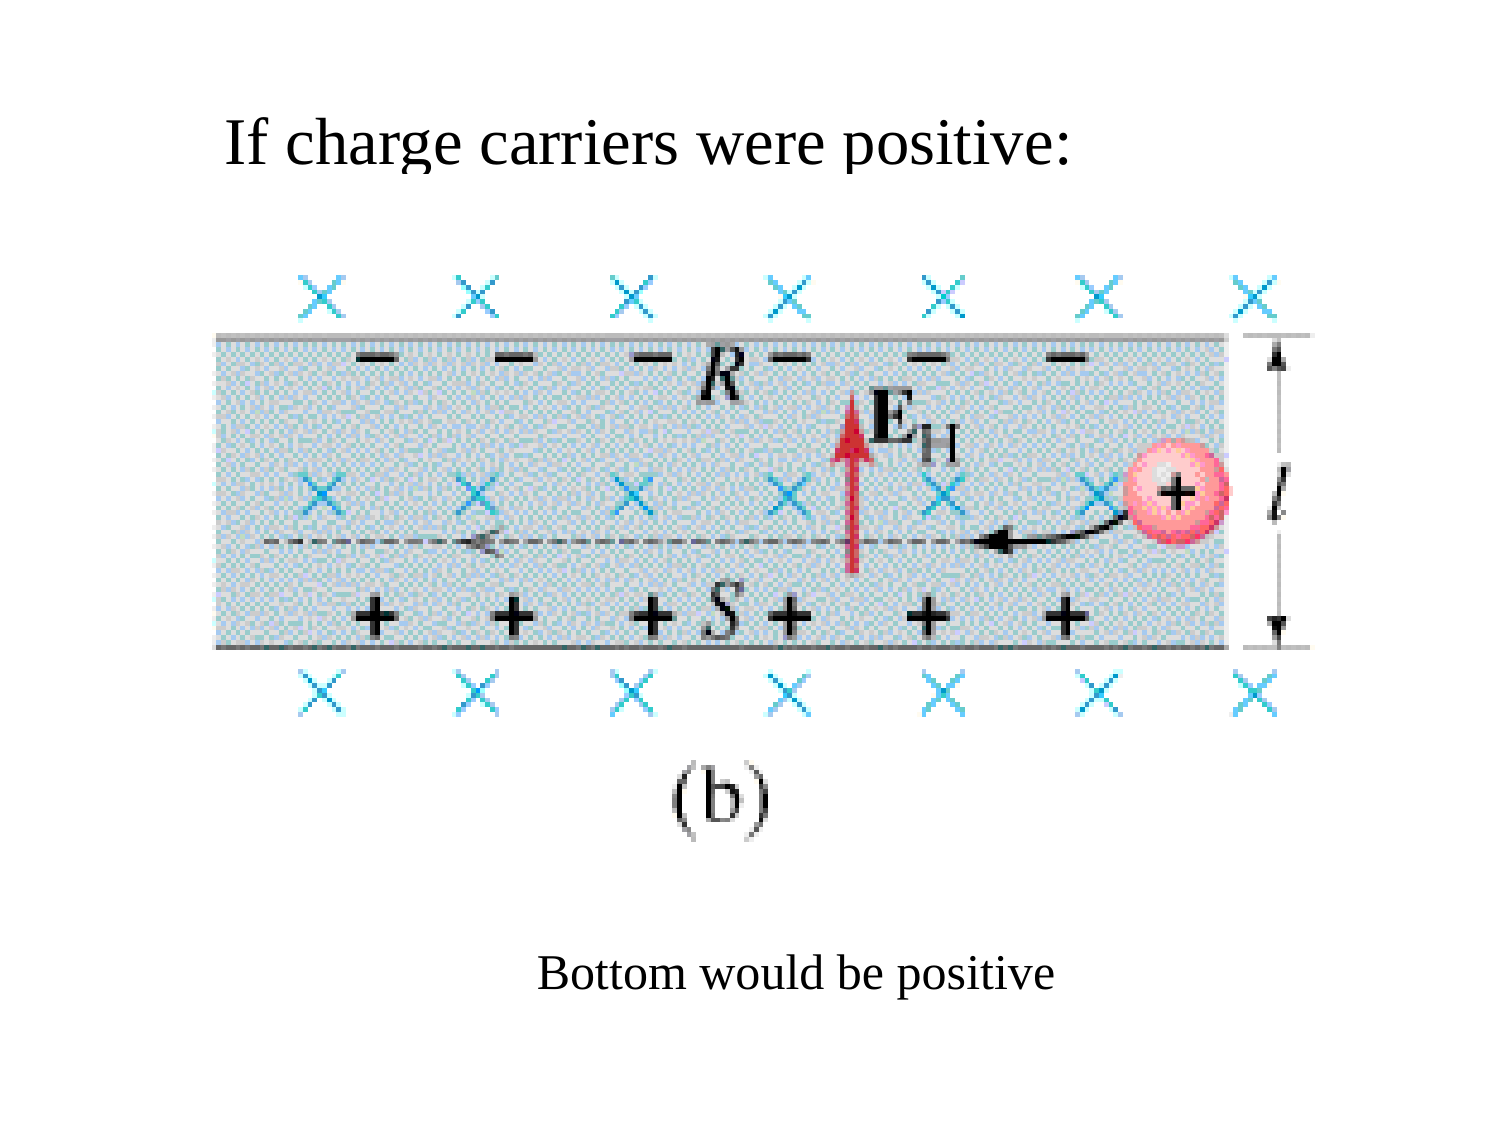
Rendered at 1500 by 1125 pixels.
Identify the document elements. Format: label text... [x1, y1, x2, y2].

text_box Bottom would be positive [522, 931, 1071, 1007]
text_box If charge carriers were positive: [209, 90, 1425, 186]
picture [149, 174, 1388, 866]
